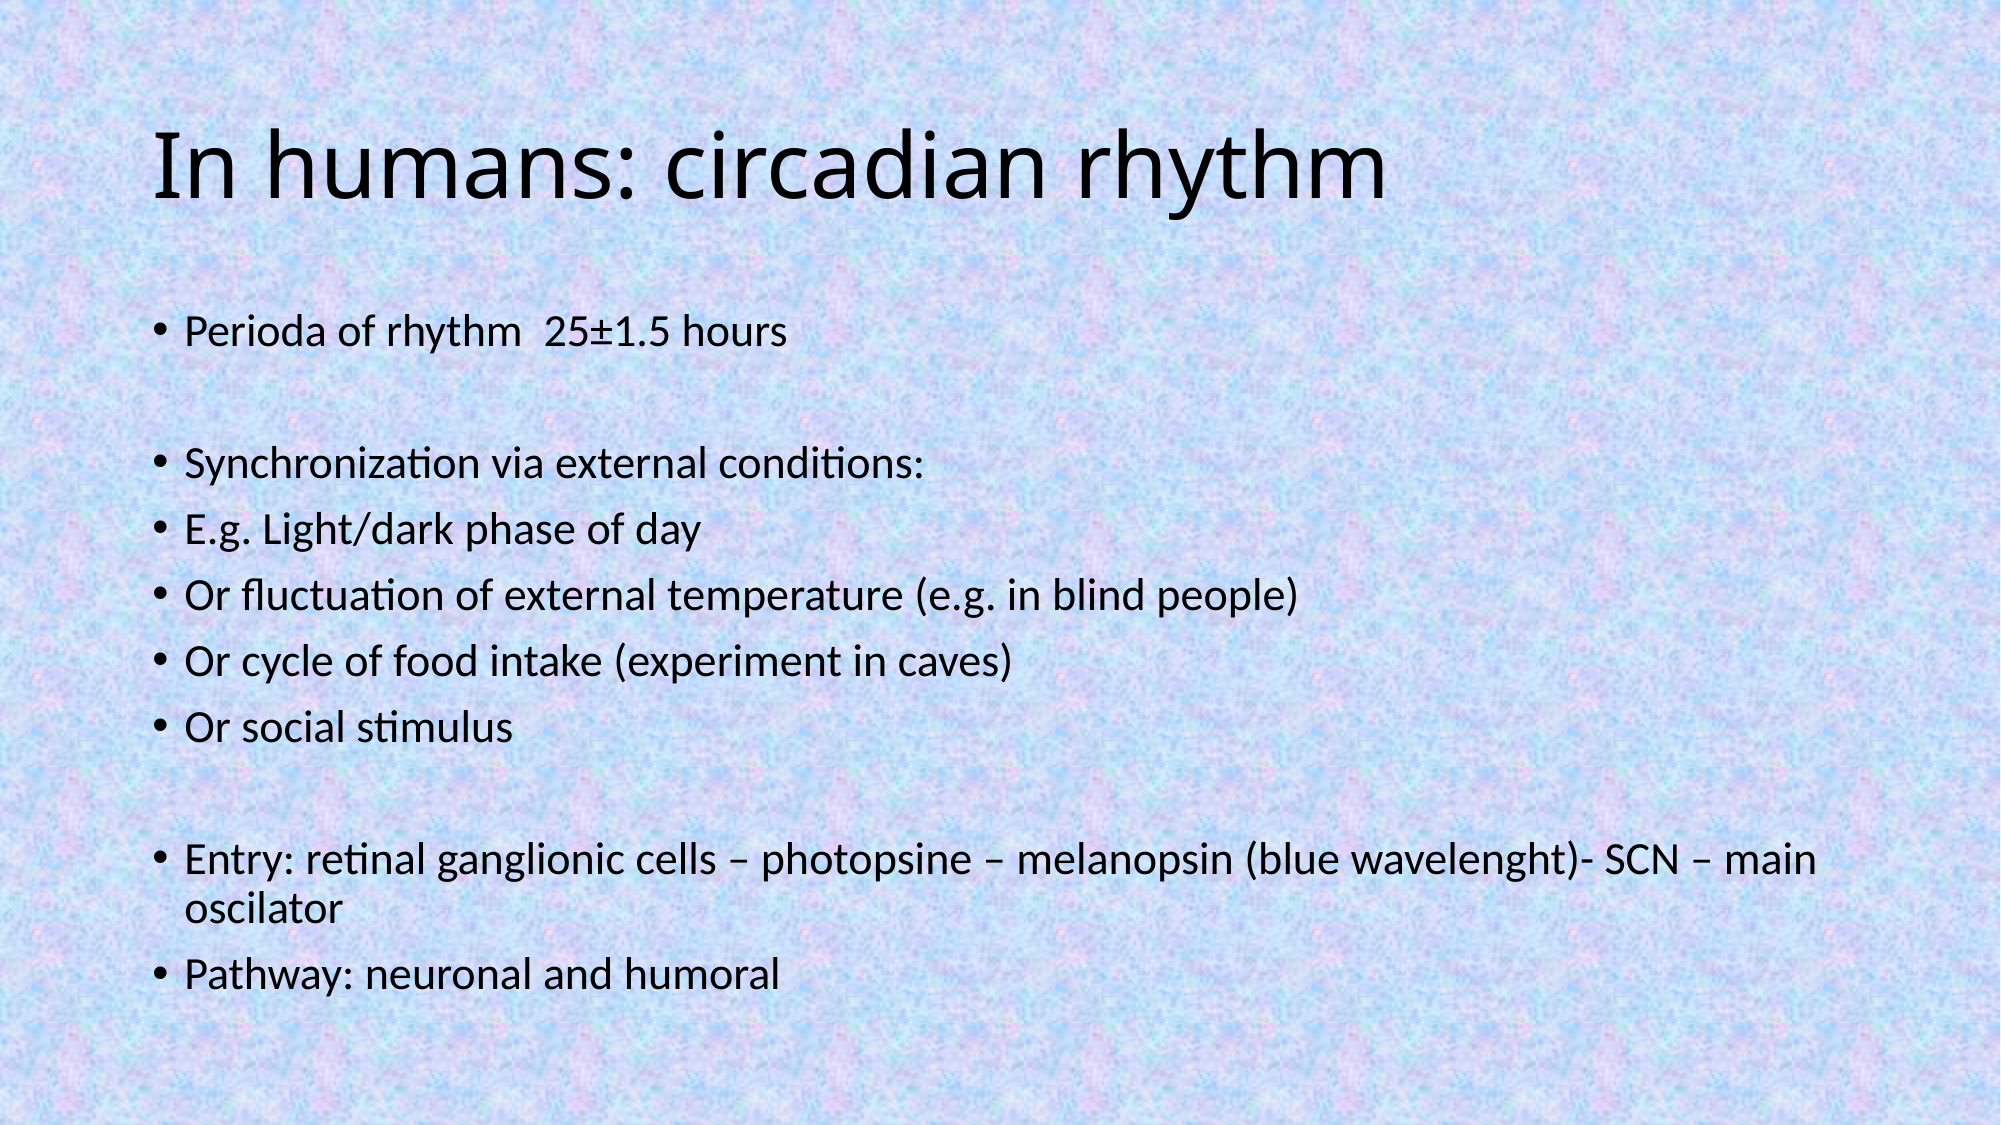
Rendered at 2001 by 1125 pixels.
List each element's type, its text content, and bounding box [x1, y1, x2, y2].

list Perioda of rhythm 25±1.5 hours Synchronization via external conditions: E.g. Light/dark phase of day Or fluctuation of external temperature (e.g. in blind people) Or cycle of food intake (experiment in caves) Or social stimulus Entry: retinal ganglionic cells – photopsine – melanopsin (blue wavelenght)- SCN – main oscilator Pathway: neuronal and humoral [137, 299, 1863, 1014]
title In humans: circadian rhythm [137, 59, 1863, 278]
picture [0, 0, 2001, 1125]
